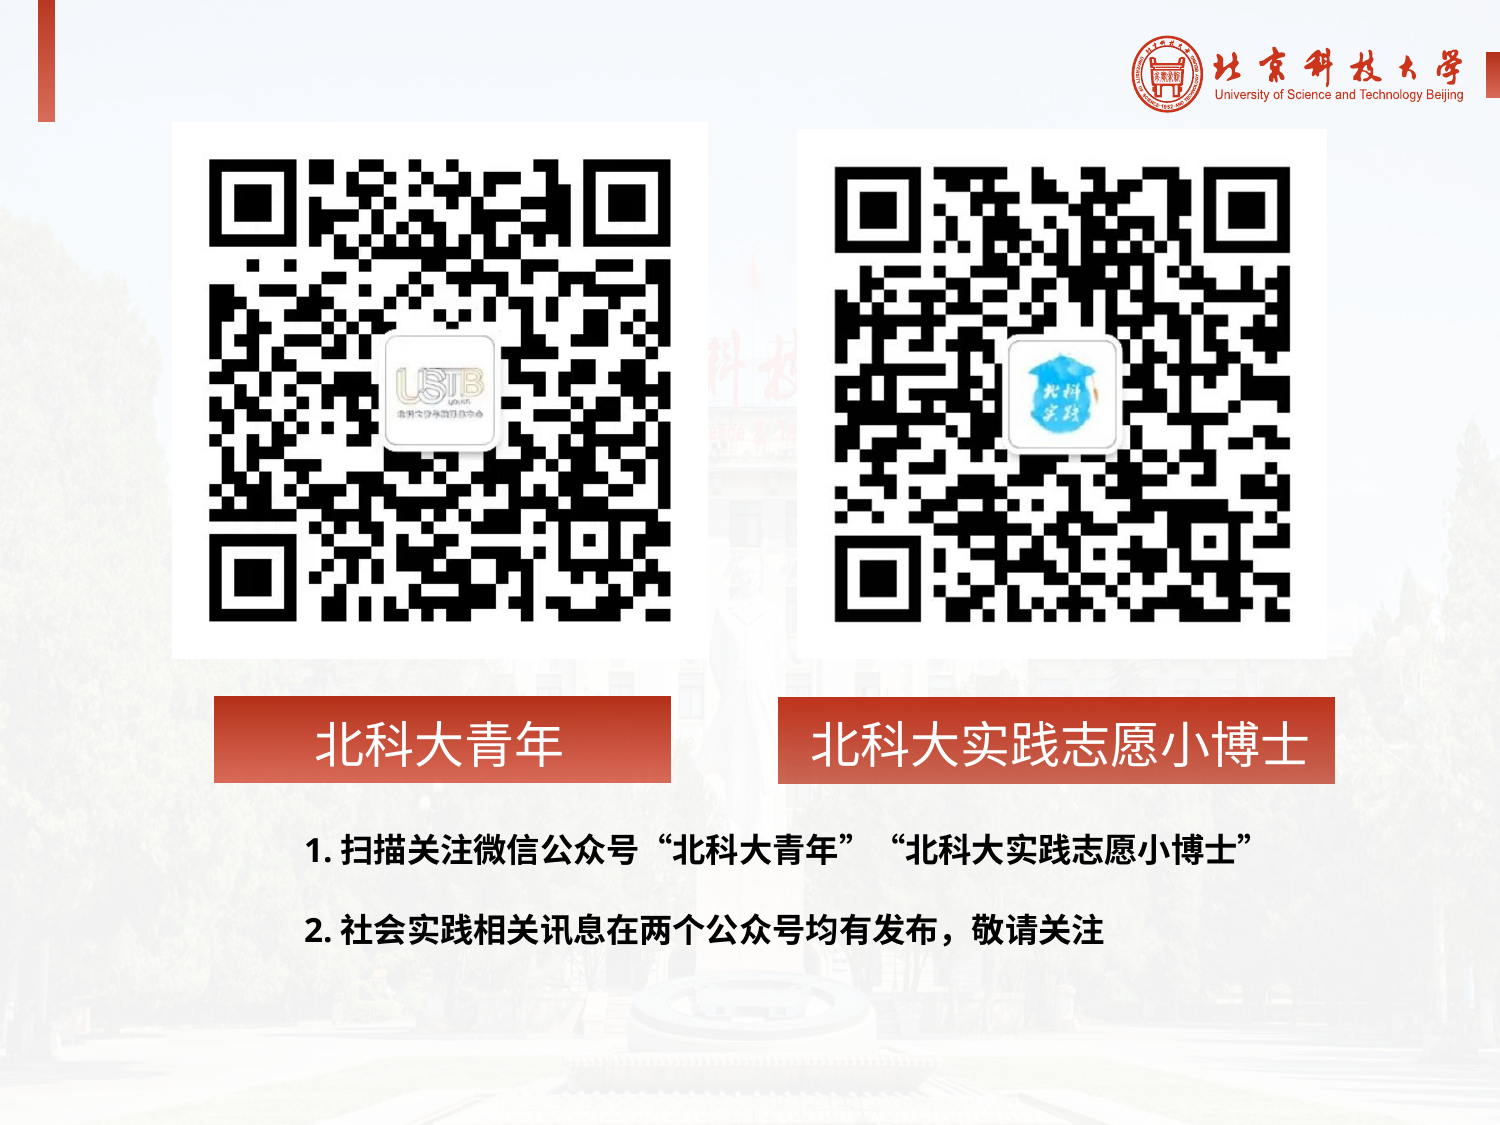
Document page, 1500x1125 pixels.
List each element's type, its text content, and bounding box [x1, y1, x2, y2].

picture [797, 129, 1327, 659]
text_box [214, 695, 671, 784]
text_box [778, 697, 1335, 784]
picture [172, 122, 708, 659]
text_box 北科大实践志愿小博士 [790, 716, 1332, 771]
text_box 1.扫描关注微信公众号“北科大青年”“北科大实践志愿小博士” 2.社会实践相关讯息在两个公众号均有发布，敬请关注 [289, 822, 1359, 1007]
text_box 北科大青年 [240, 716, 638, 771]
